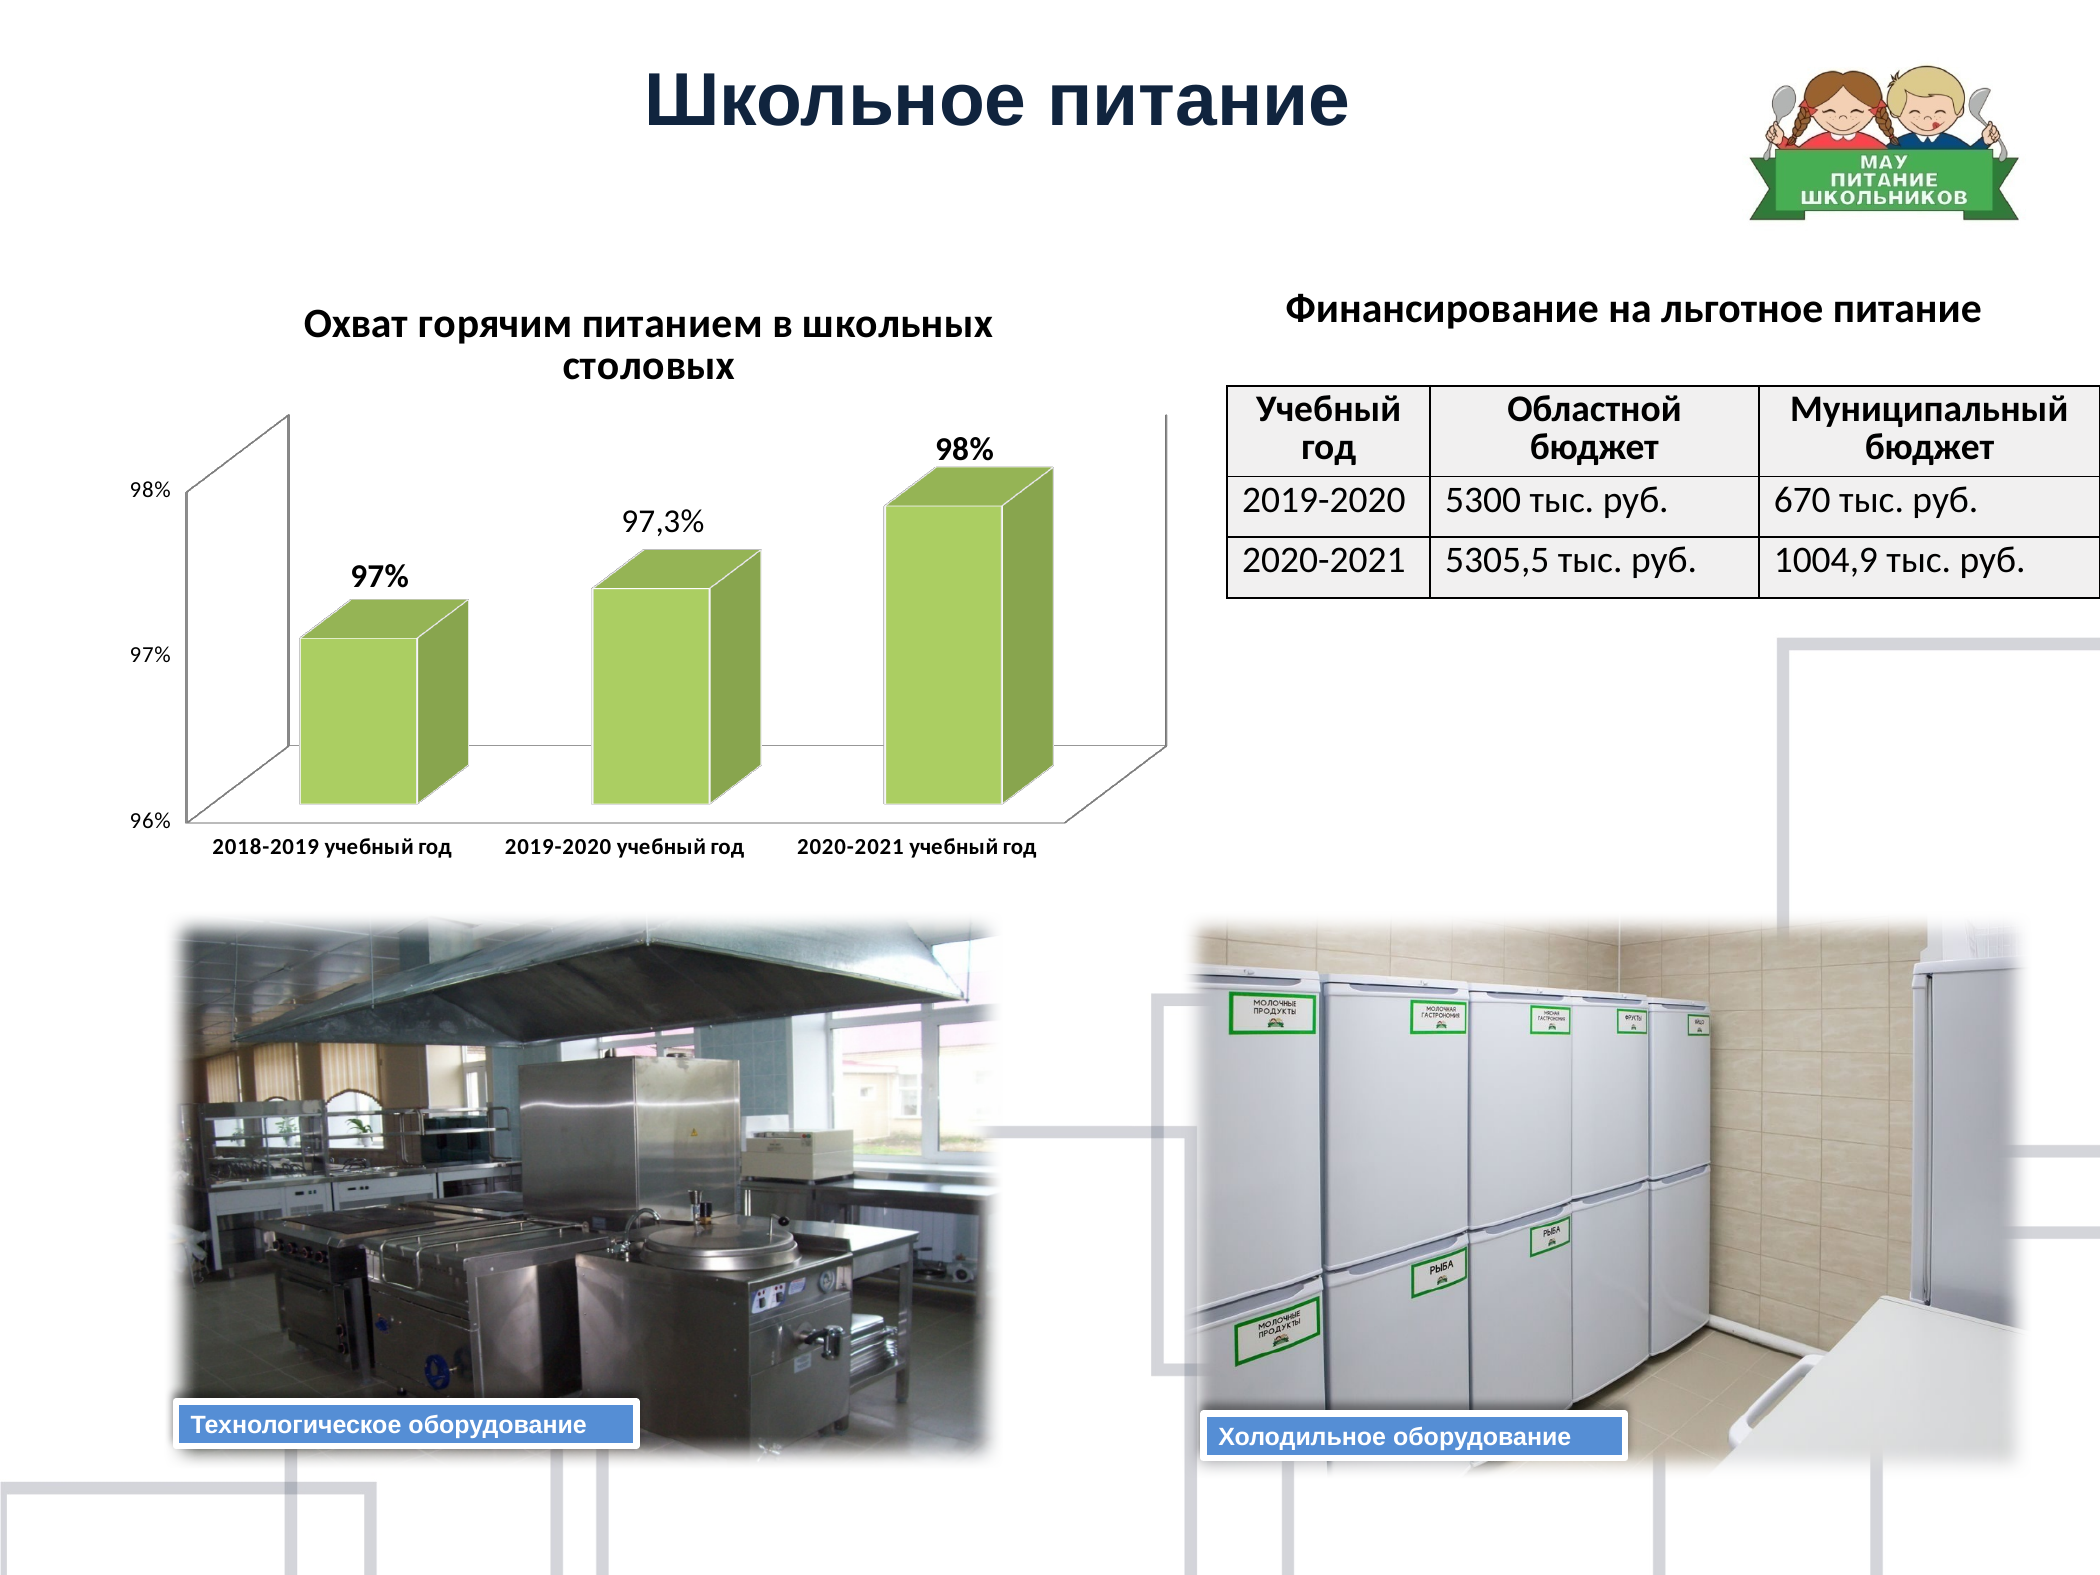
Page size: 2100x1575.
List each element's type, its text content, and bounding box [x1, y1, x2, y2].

table_header Муниципальный бюджет [1760, 387, 2099, 476]
chart [104, 273, 1192, 874]
table_header Учебный год [1228, 387, 1429, 476]
table_cell 5300 тыс. руб. [1431, 477, 1758, 536]
table_cell 2019-2020 [1228, 477, 1429, 536]
table_header Областной бюджет [1431, 387, 1758, 476]
picture [0, 0, 2100, 1575]
text_box Финансирование на льготное питание [1238, 273, 2030, 339]
table_cell 2020-2021 [1228, 538, 1429, 597]
table_cell 670 тыс. руб. [1760, 477, 2099, 536]
table_cell 5305,5 тыс. руб. [1431, 538, 1758, 597]
table_cell 1004,9 тыс. руб. [1760, 538, 2099, 597]
title Школьное питание [175, 43, 1682, 253]
